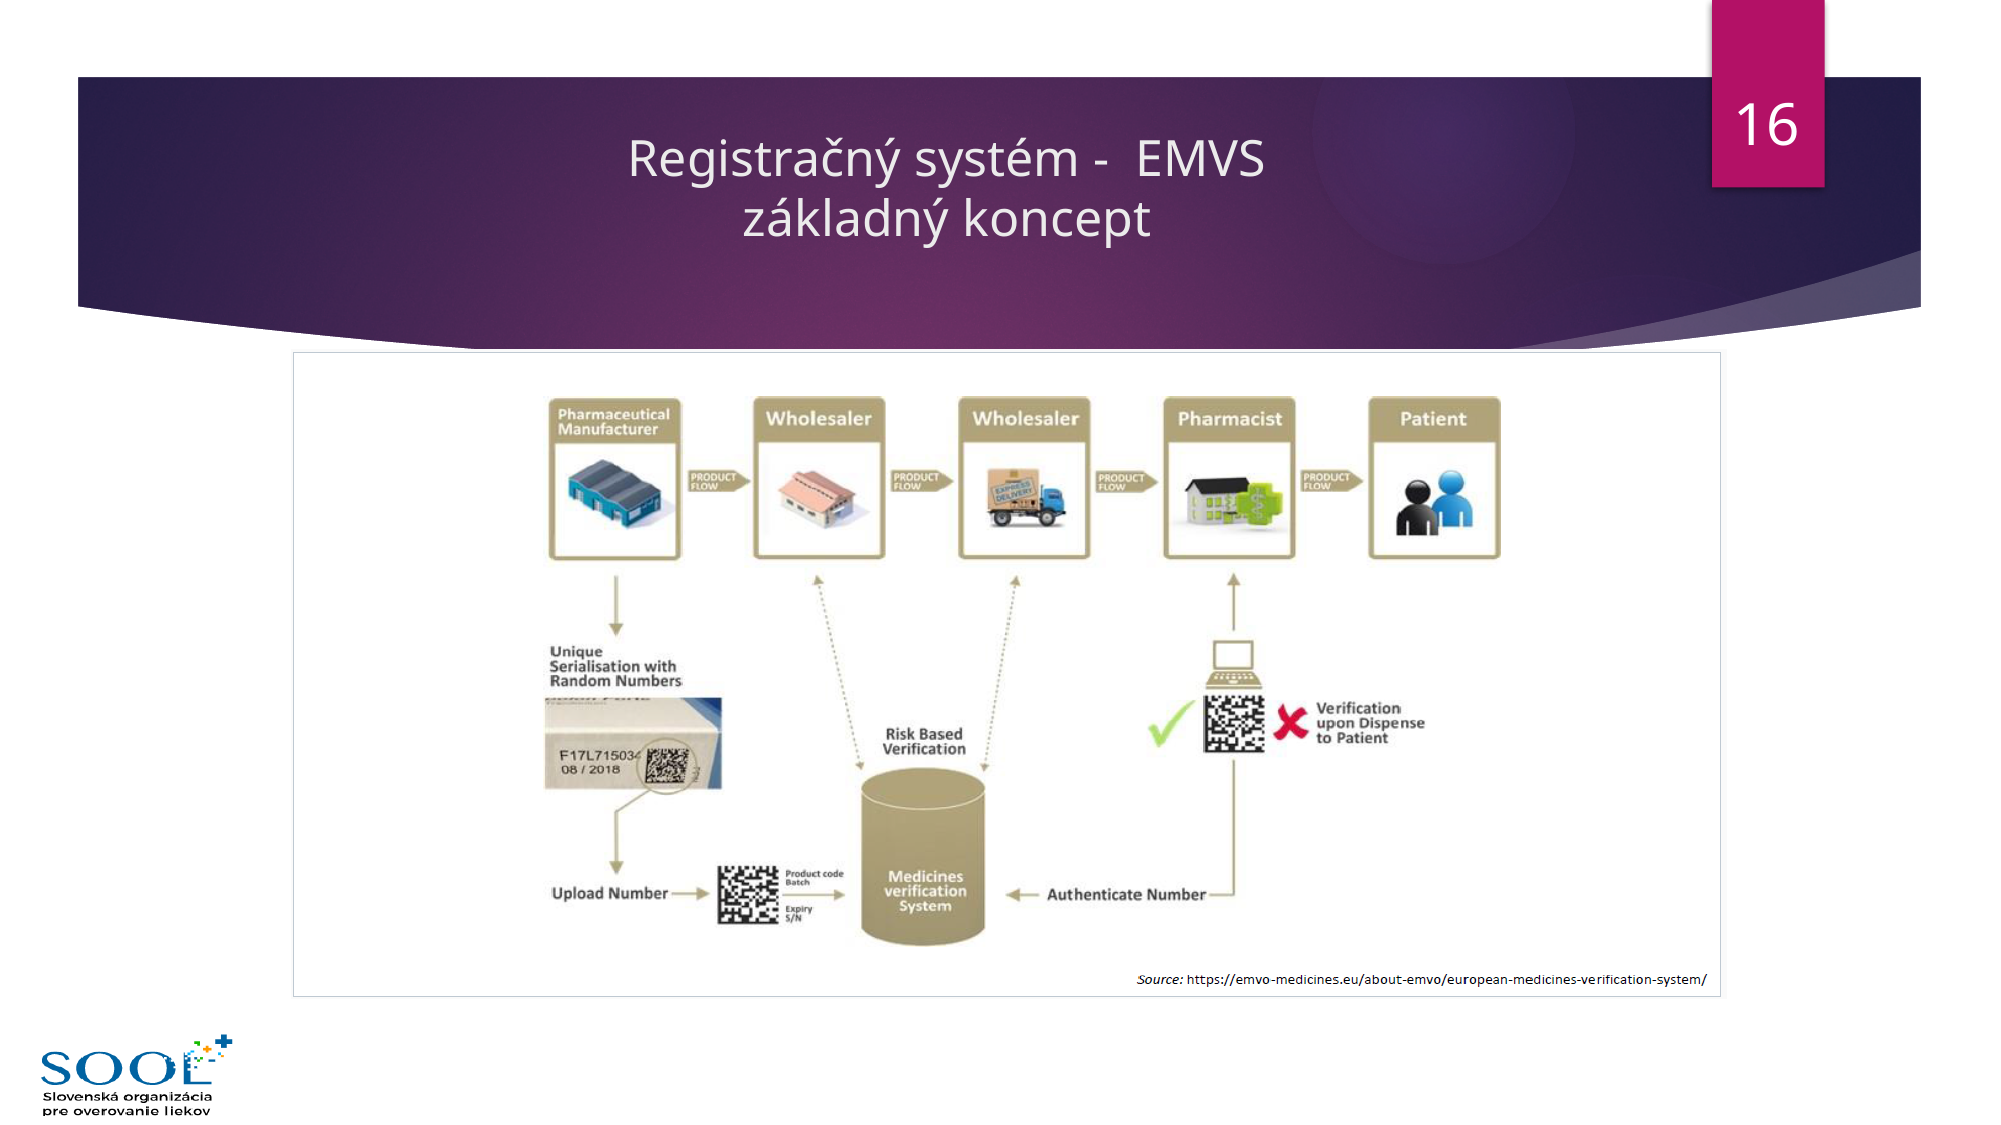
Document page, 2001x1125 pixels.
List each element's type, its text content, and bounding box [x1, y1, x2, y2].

picture [290, 349, 1728, 999]
title Registračný systém - EMVS základný koncept [397, 128, 1510, 245]
slide_number 16 [1698, 48, 1836, 175]
picture [39, 1029, 236, 1116]
